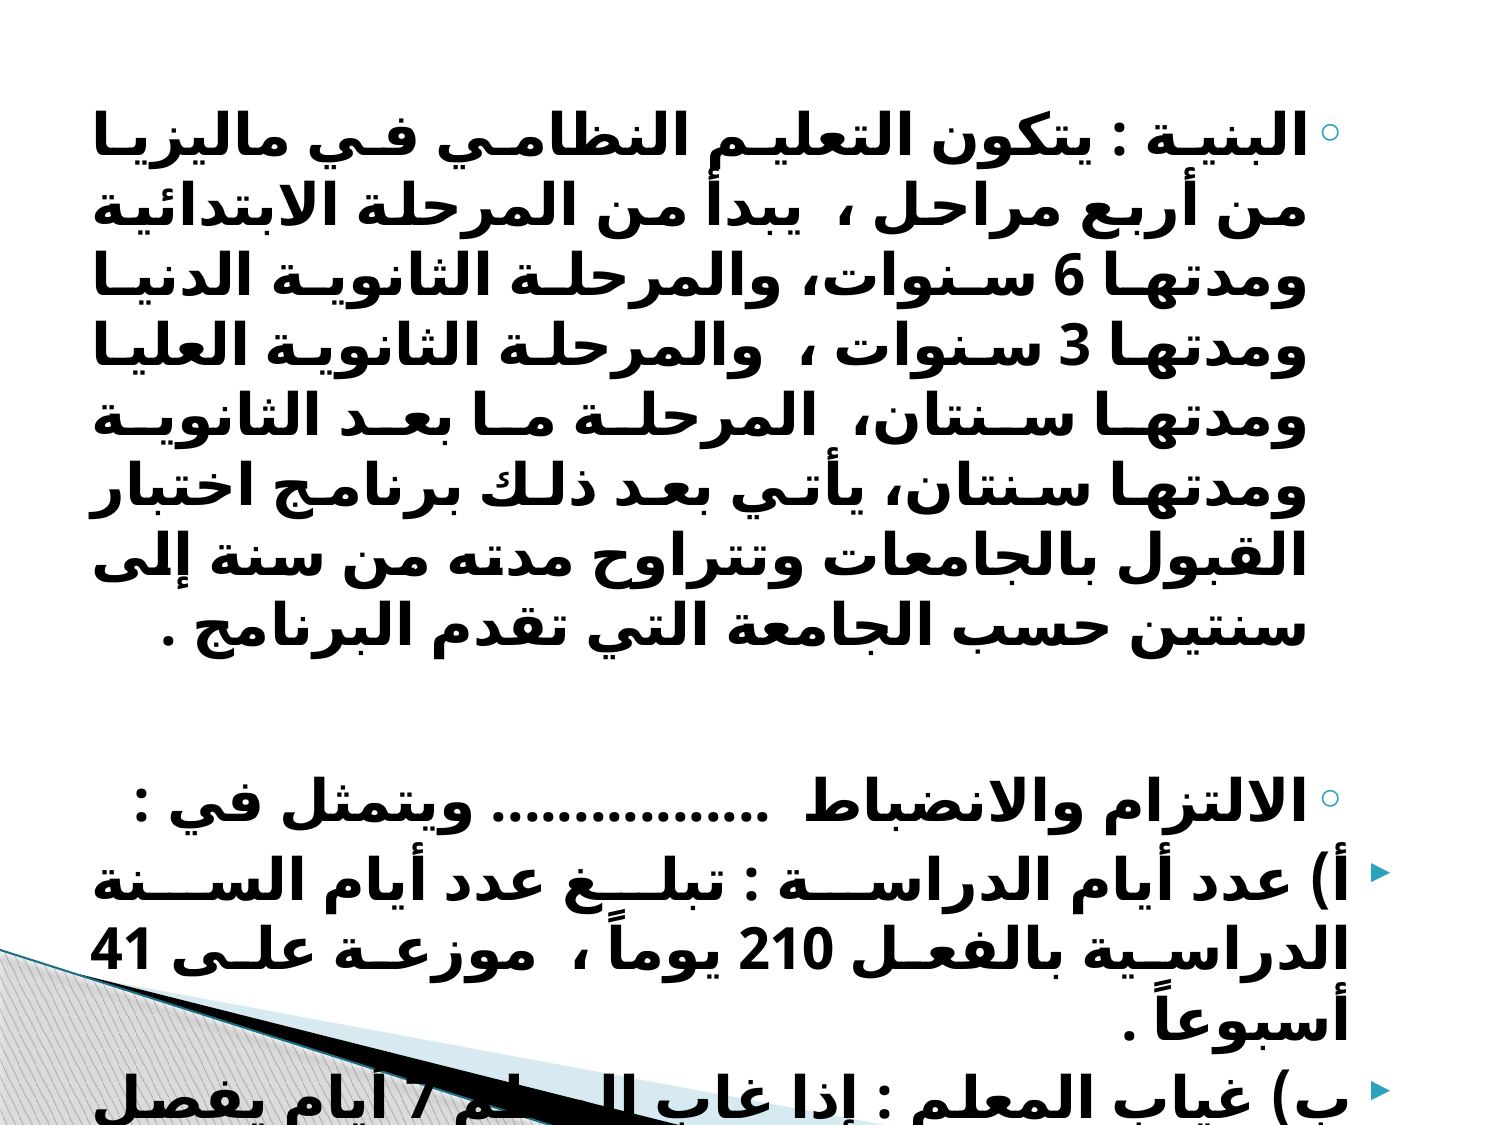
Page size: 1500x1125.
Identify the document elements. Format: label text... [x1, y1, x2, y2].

list البنية : يتكون التعليم النظامي في ماليزيا من أربع مراحل ، يبدأ من المرحلة الابتدائية ومدتها 6 سنوات، والمرحلة الثانوية الدنيا ومدتها 3 سنوات ، والمرحلة الثانوية العليا ومدتها سنتان، المرحلة ما بعد الثانوية ومدتها سنتان، يأتي بعد ذلك برنامج اختبار القبول بالجامعات وتتراوح مدته من سنة إلى سنتين حسب الجامعة التي تقدم البرنامج . الالتزام والانضباط ................. ويتمثل في : أ) عدد أيام الدراسة : تبلغ عدد أيام السنة الدراسية بالفعل 210 يوماً ، موزعة على 41 أسبوعاً . ب) غياب المعلم : إذا غاب المعلم 7 أيام يفصل من العمل . ج) الجــائــزة : توجد جائزة قيمة لكل معلم يقدم بحثاً جديداً أو دراسة علمية في مجال التخصص أو التربية . [76, 90, 1427, 1035]
